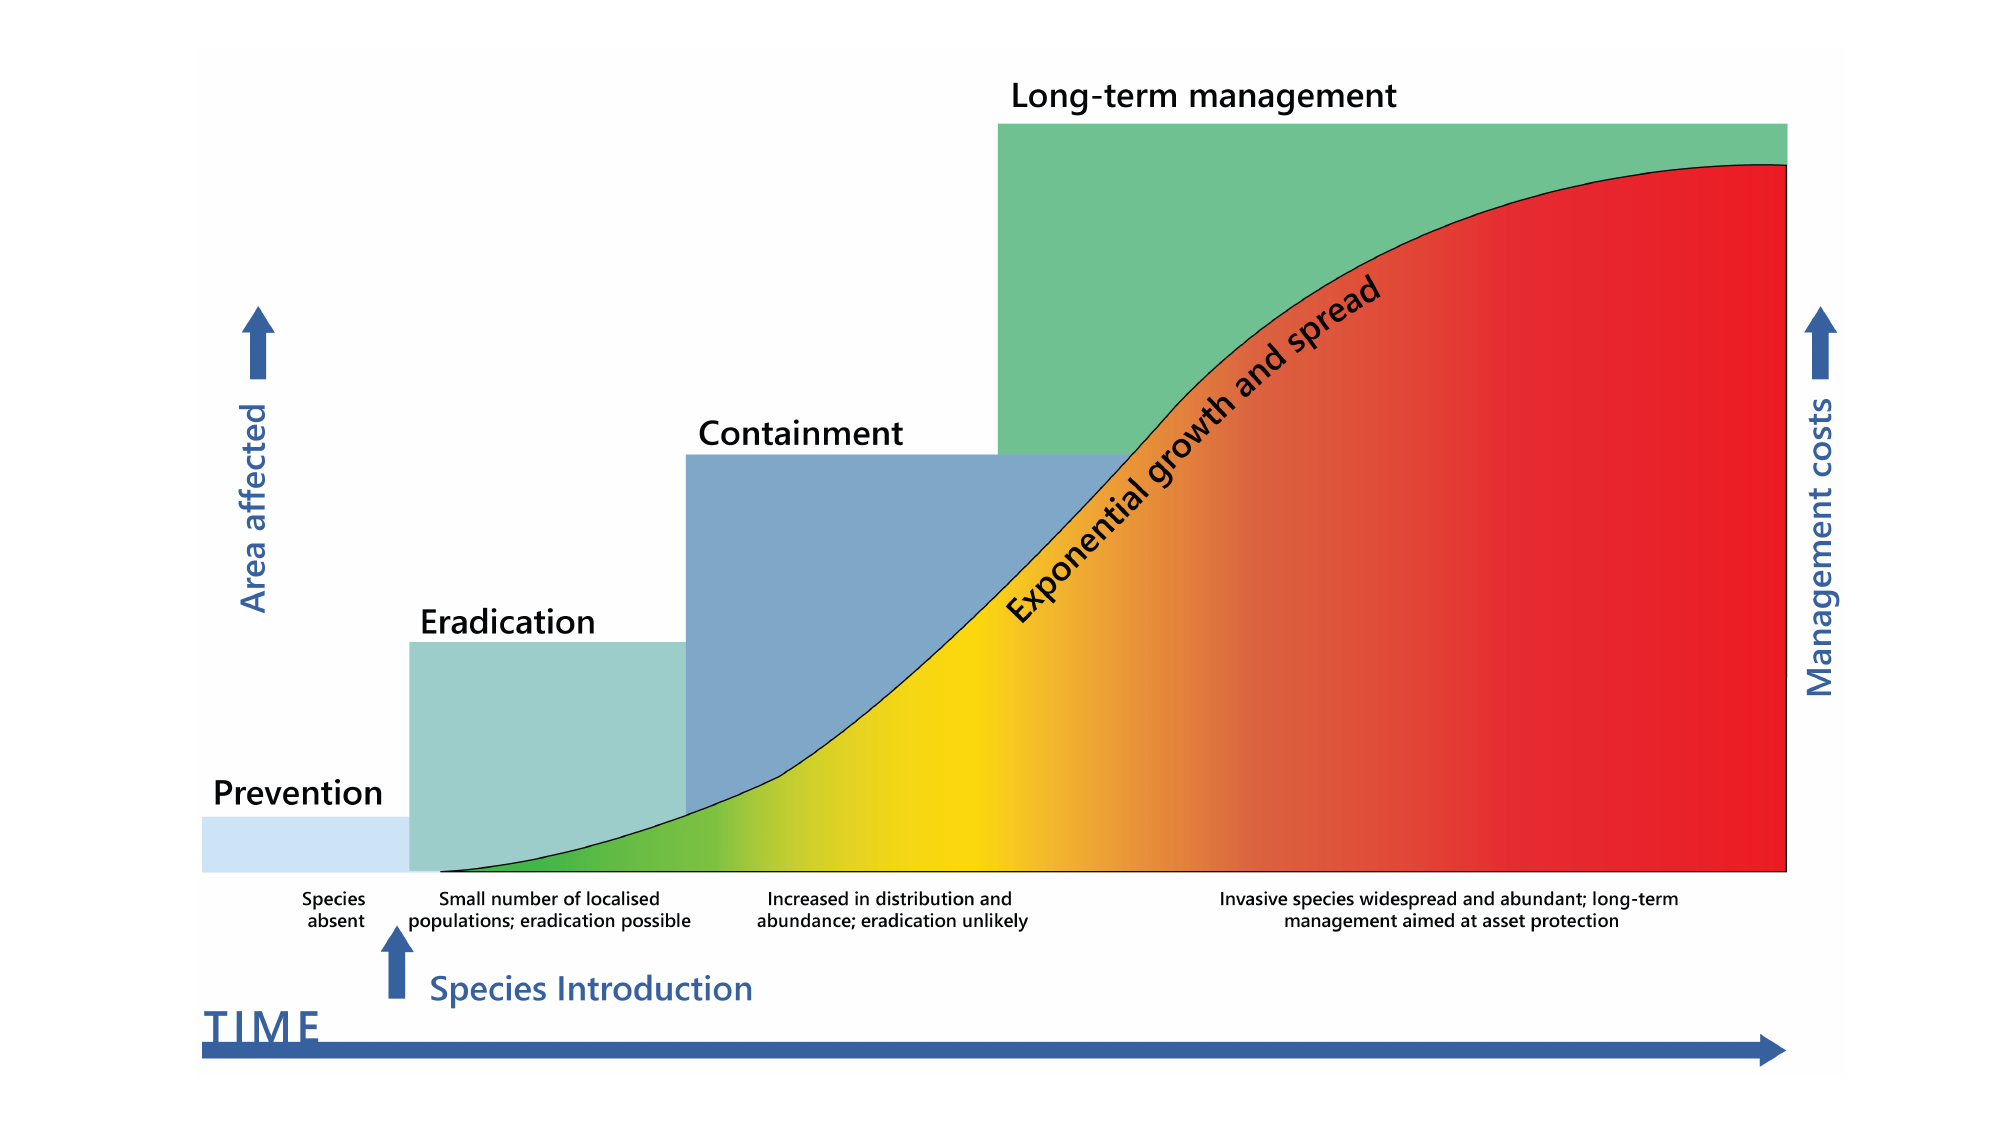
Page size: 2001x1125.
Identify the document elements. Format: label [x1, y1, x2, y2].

picture [195, 47, 1846, 1078]
